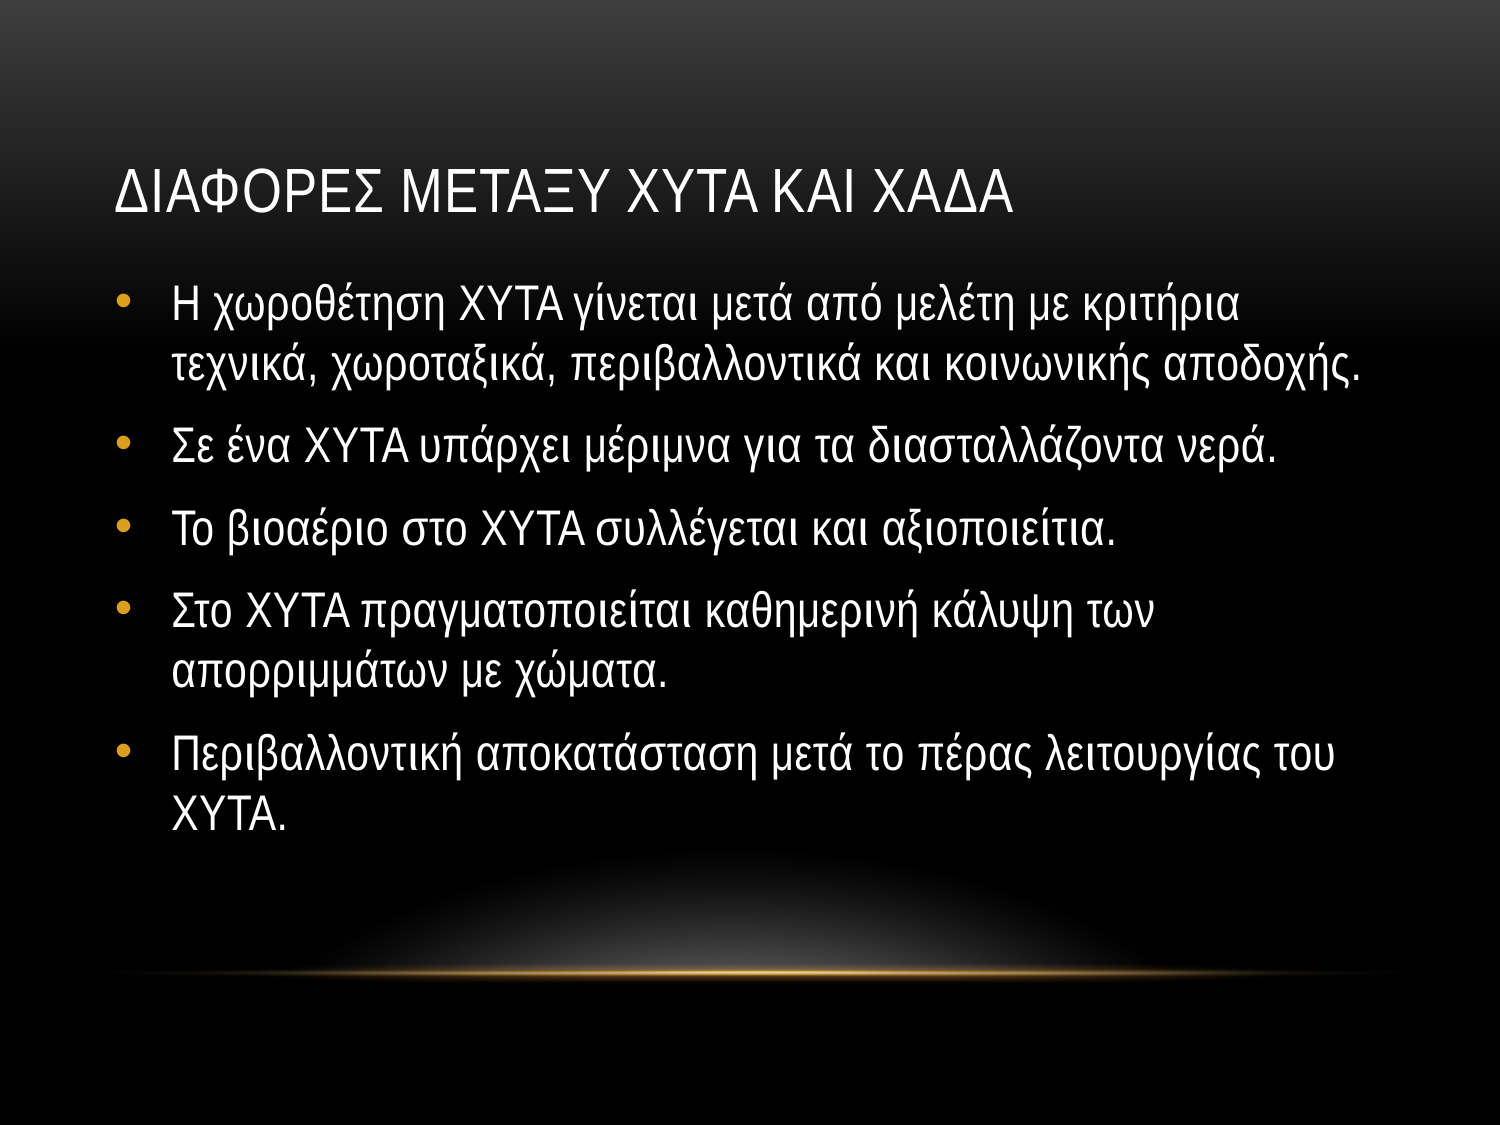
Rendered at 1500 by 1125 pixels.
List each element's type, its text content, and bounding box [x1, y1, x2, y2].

list Η χωροθέτηση ΧΥΤΑ γίνεται μετά από μελέτη με κριτήρια τεχνικά, χωροταξικά, περιβαλλοντικά και κοινωνικής αποδοχής. Σε ένα ΧΥΤΑ υπάρχει μέριμνα για τα διασταλλάζοντα νερά. Το βιοαέριο στο ΧΥΤΑ συλλέγεται και αξιοποιείτια. Στο ΧΥΤΑ πραγματοποιείται καθημερινή κάλυψη των απορριμμάτων με χώματα. Περιβαλλοντική αποκατάσταση μετά το πέρας λειτουργίας του ΧΥΤΑ. [99, 262, 1400, 938]
title Διαφορεσ μεταξυ χυτα και χαδα [99, 45, 1400, 233]
picture [0, 0, 1500, 1125]
